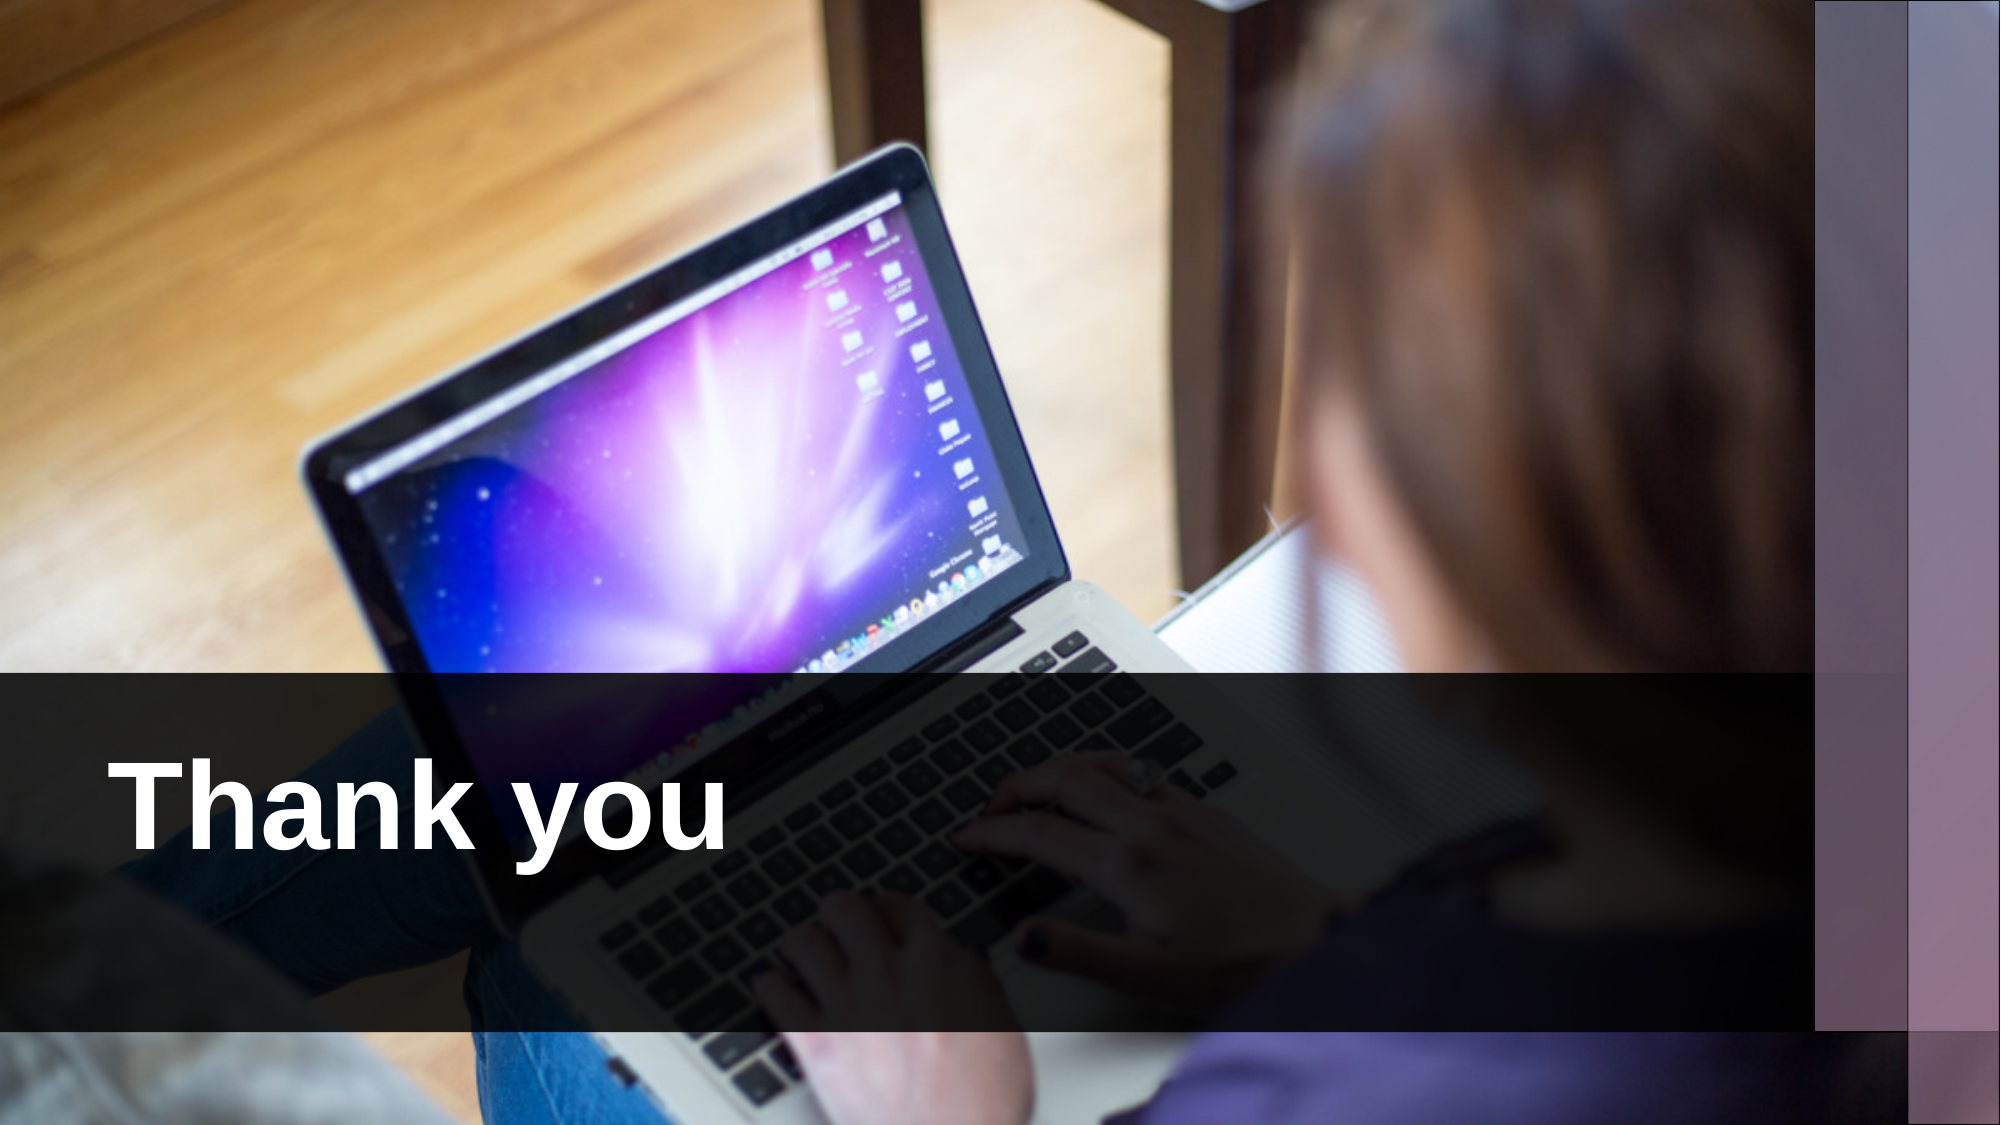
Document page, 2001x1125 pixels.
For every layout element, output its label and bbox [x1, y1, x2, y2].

list [0, 0, 2000, 1125]
